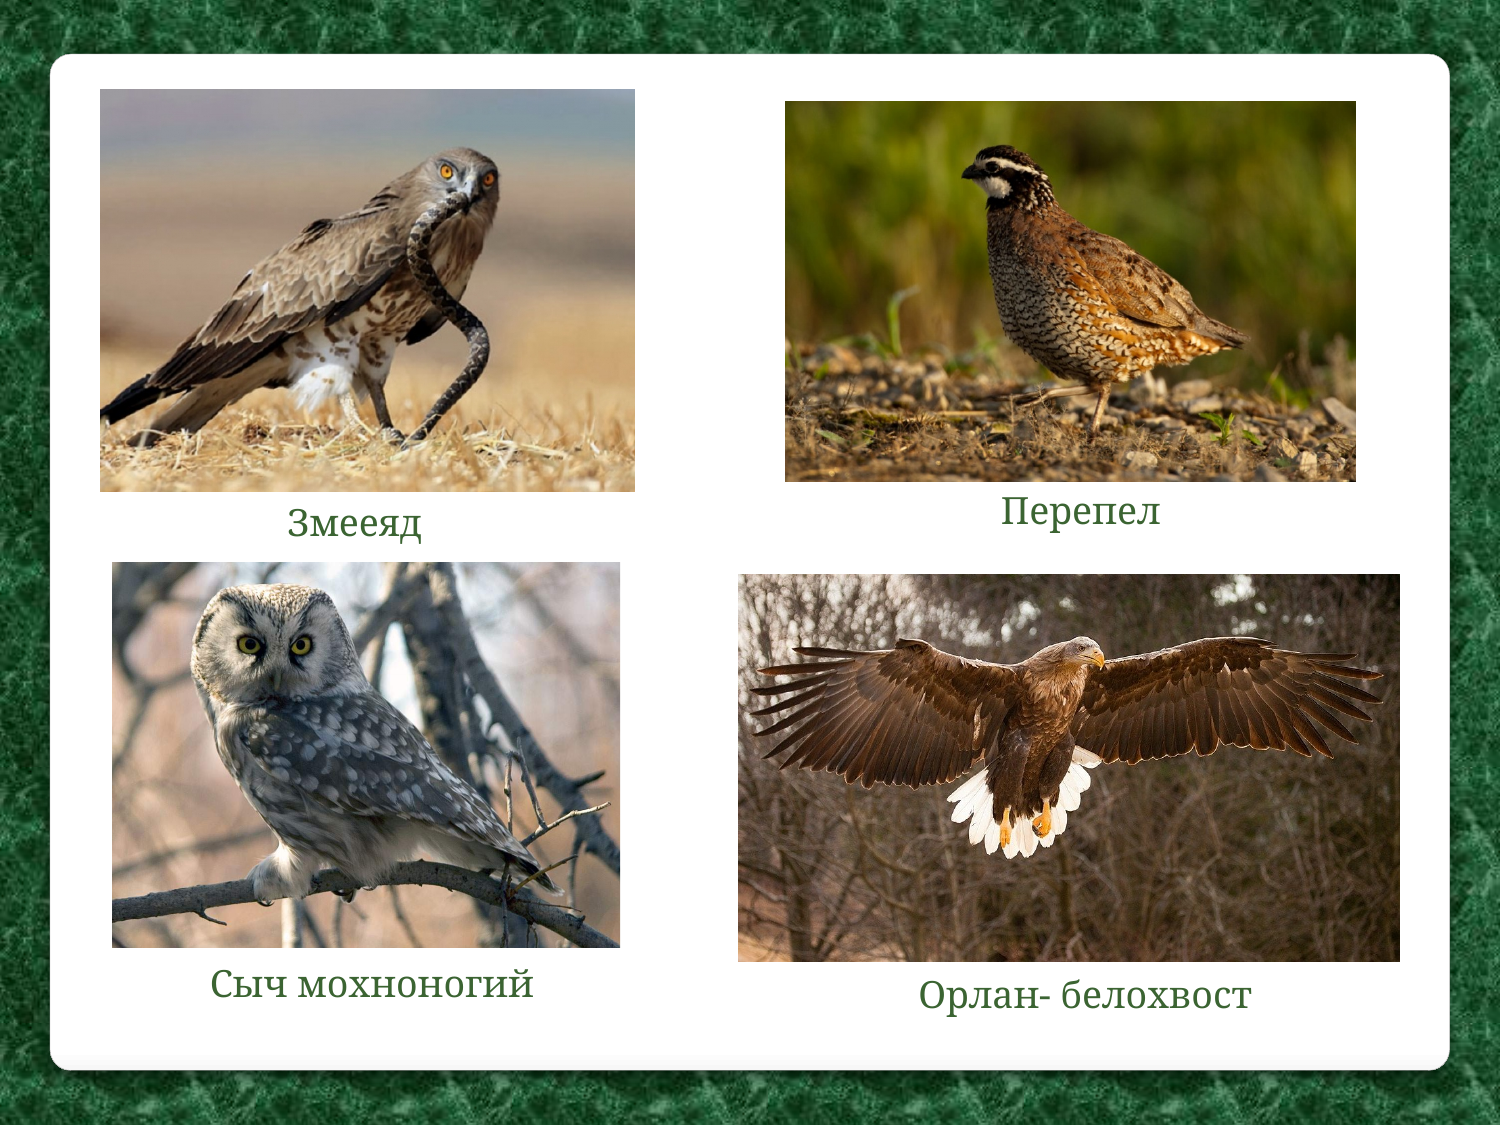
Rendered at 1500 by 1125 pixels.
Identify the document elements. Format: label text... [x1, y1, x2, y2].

text_box Орлан- белохвост [903, 974, 1270, 1024]
text_box Змееяд [135, 505, 573, 552]
text_box Перепел [915, 495, 1247, 540]
picture [0, 0, 1500, 1125]
text_box Сыч мохноногий [147, 961, 597, 1012]
